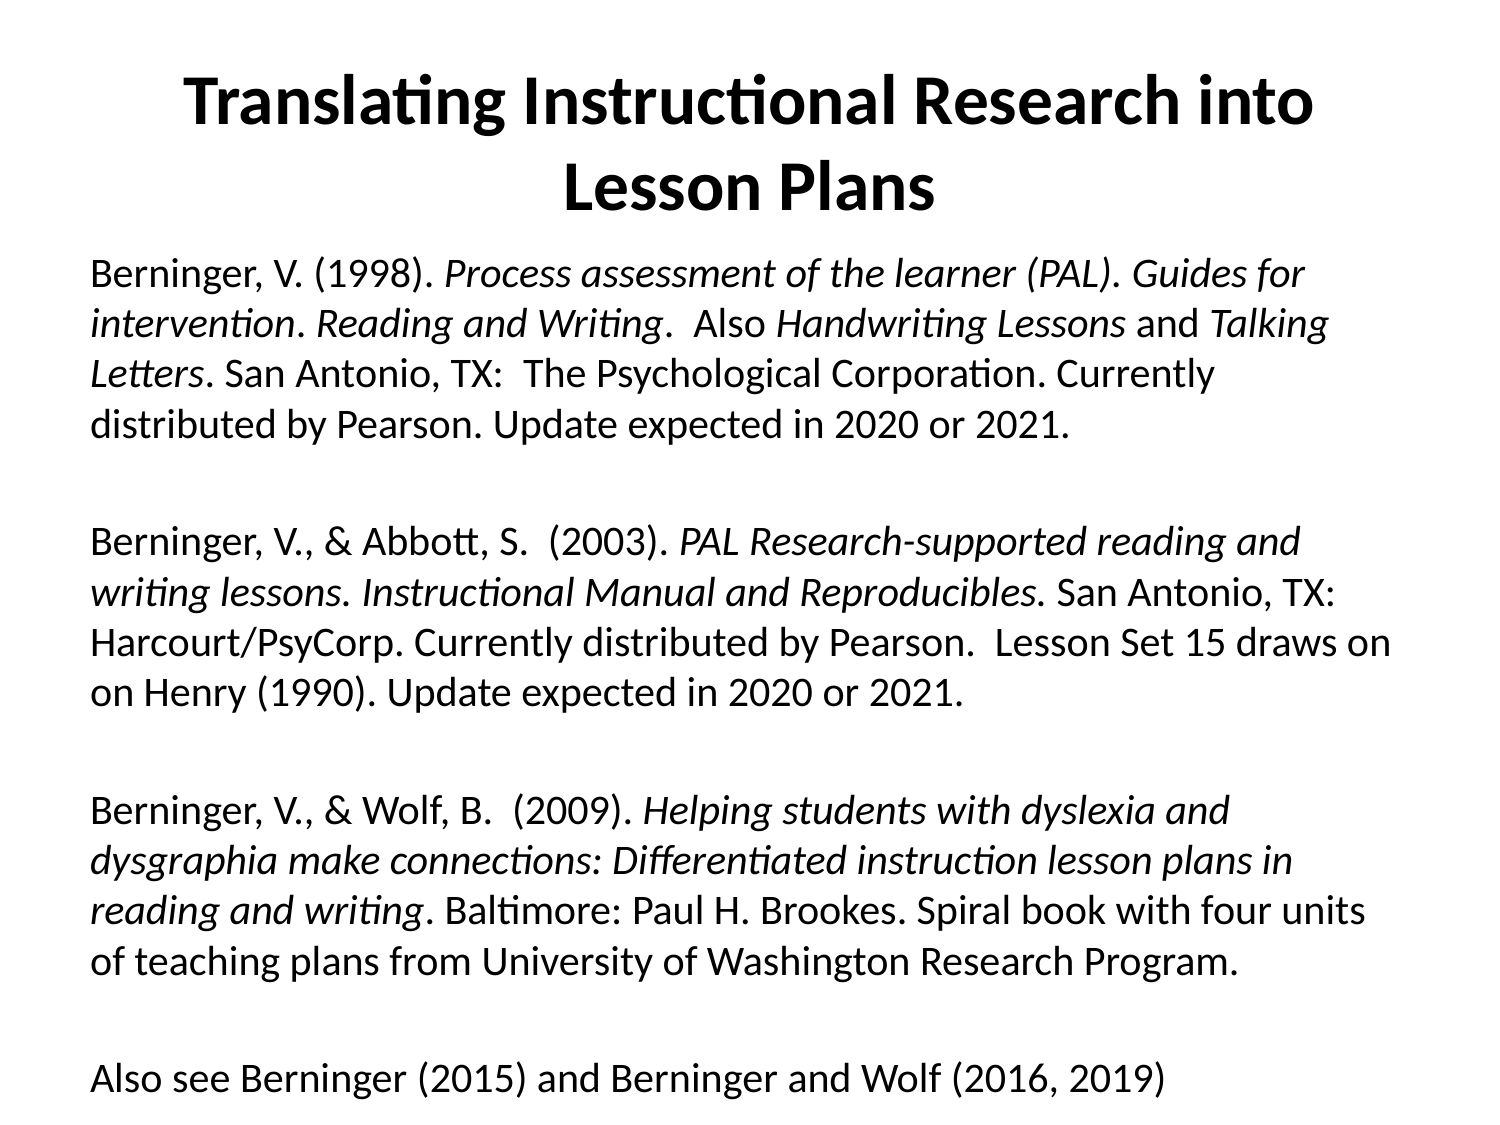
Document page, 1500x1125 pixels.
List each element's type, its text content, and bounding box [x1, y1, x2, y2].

title Translating Instructional Research into Lesson Plans [75, 45, 1425, 233]
list Berninger, V. (1998). Process assessment of the learner (PAL). Guides for intervention. Reading and Writing. Also Handwriting Lessons and Talking Letters. San Antonio, TX: The Psychological Corporation. Currently distributed by Pearson. Update expected in 2020 or 2021. Berninger, V., & Abbott, S. (2003). PAL Research-supported reading and writing lessons. Instructional Manual and Reproducibles. San Antonio, TX: Harcourt/PsyCorp. Currently distributed by Pearson. Lesson Set 15 draws on on Henry (1990). Update expected in 2020 or 2021. Berninger, V., & Wolf, B. (2009). Helping students with dyslexia and dysgraphia make connections: Differentiated instruction lesson plans in reading and writing. Baltimore: Paul H. Brookes. Spiral book with four units of teaching plans from University of Washington Research Program. Also see Berninger (2015) and Berninger and Wolf (2016, 2019) [75, 237, 1425, 1113]
